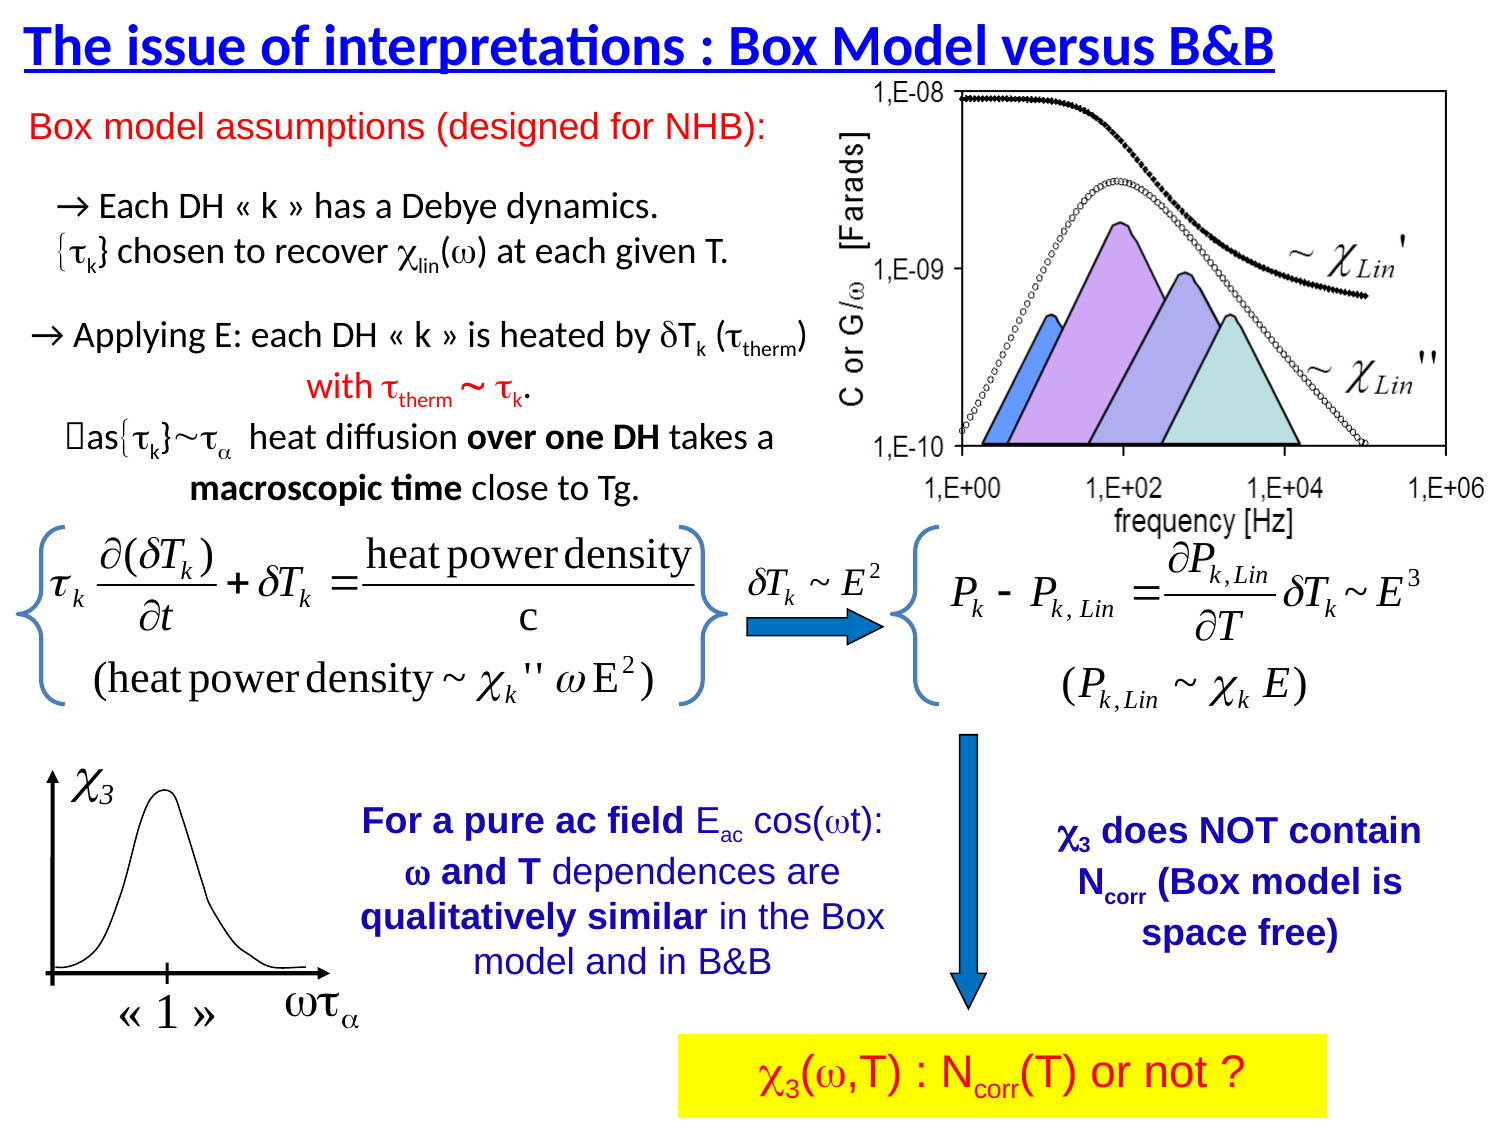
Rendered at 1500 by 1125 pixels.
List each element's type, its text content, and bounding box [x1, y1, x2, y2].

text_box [45, 523, 703, 716]
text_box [45, 734, 389, 1047]
text_box For a pure ac field Eac cos(wt): w and T dependences are qualitatively similar in the Box model and in B&B [392, 788, 916, 990]
text_box → Applying E: each DH « k » is heated by dTk (ttherm) with ttherm  tk. as{tk}ta heat diffusion over one DH takes a macroscopic time close to Tg. [5, 302, 815, 516]
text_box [741, 553, 889, 616]
text_box [709, 604, 728, 623]
text_box → Each DH « k » has a Debye dynamics. {tk} chosen to recover clin(w) at each given T. [41, 174, 786, 286]
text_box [942, 559, 1427, 723]
text_box [747, 624, 883, 645]
picture [820, 54, 1495, 551]
text_box [16, 593, 40, 635]
text_box c3(w,T) : Ncorr(T) or not ? [679, 1034, 1327, 1118]
text_box The issue of interpretations : Box Model versus B&B [23, 0, 1459, 85]
text_box [950, 734, 987, 1009]
text_box Box model assumptions (designed for NHB): [13, 94, 815, 155]
text_box c3 does NOT contain Ncorr (Box model is space free) [1021, 798, 1459, 961]
text_box [893, 559, 937, 705]
